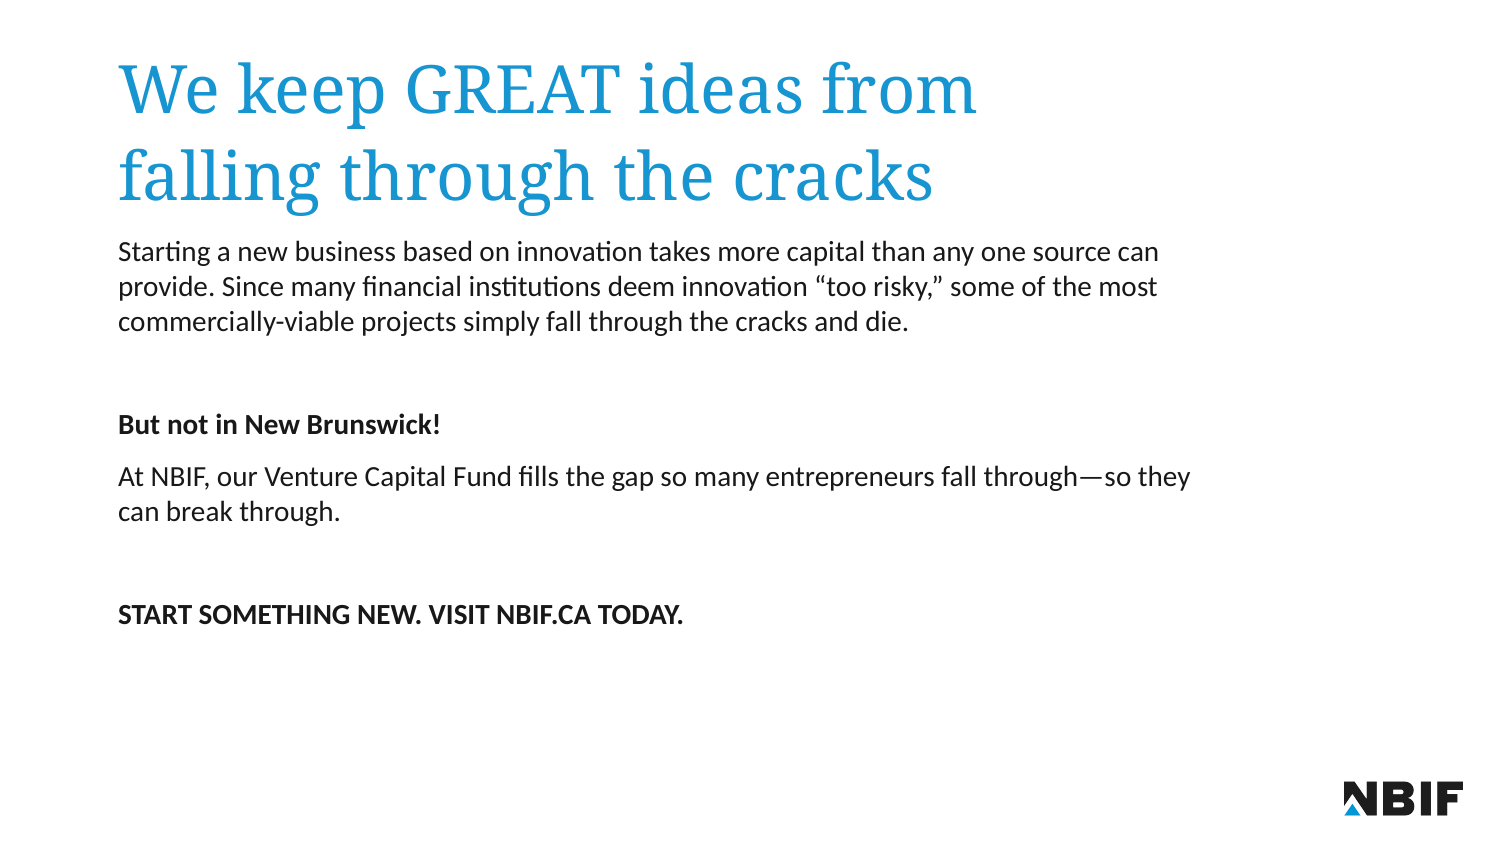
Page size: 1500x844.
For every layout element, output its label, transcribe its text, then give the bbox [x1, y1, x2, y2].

list Starting a new business based on innovation takes more capital than any one source can provide. Since many financial institutions deem innovation “too risky,” some of the most commercially-viable projects simply fall through the cracks and die. But not in New Brunswick! At NBIF, our Venture Capital Fund fills the gap so many entrepreneurs fall through—so they can break through. START SOMETHING NEW. VISIT NBIF.CA TODAY. [103, 224, 1254, 760]
title We keep GREAT ideas from falling through the cracks [103, 44, 1254, 208]
picture [1343, 780, 1464, 818]
